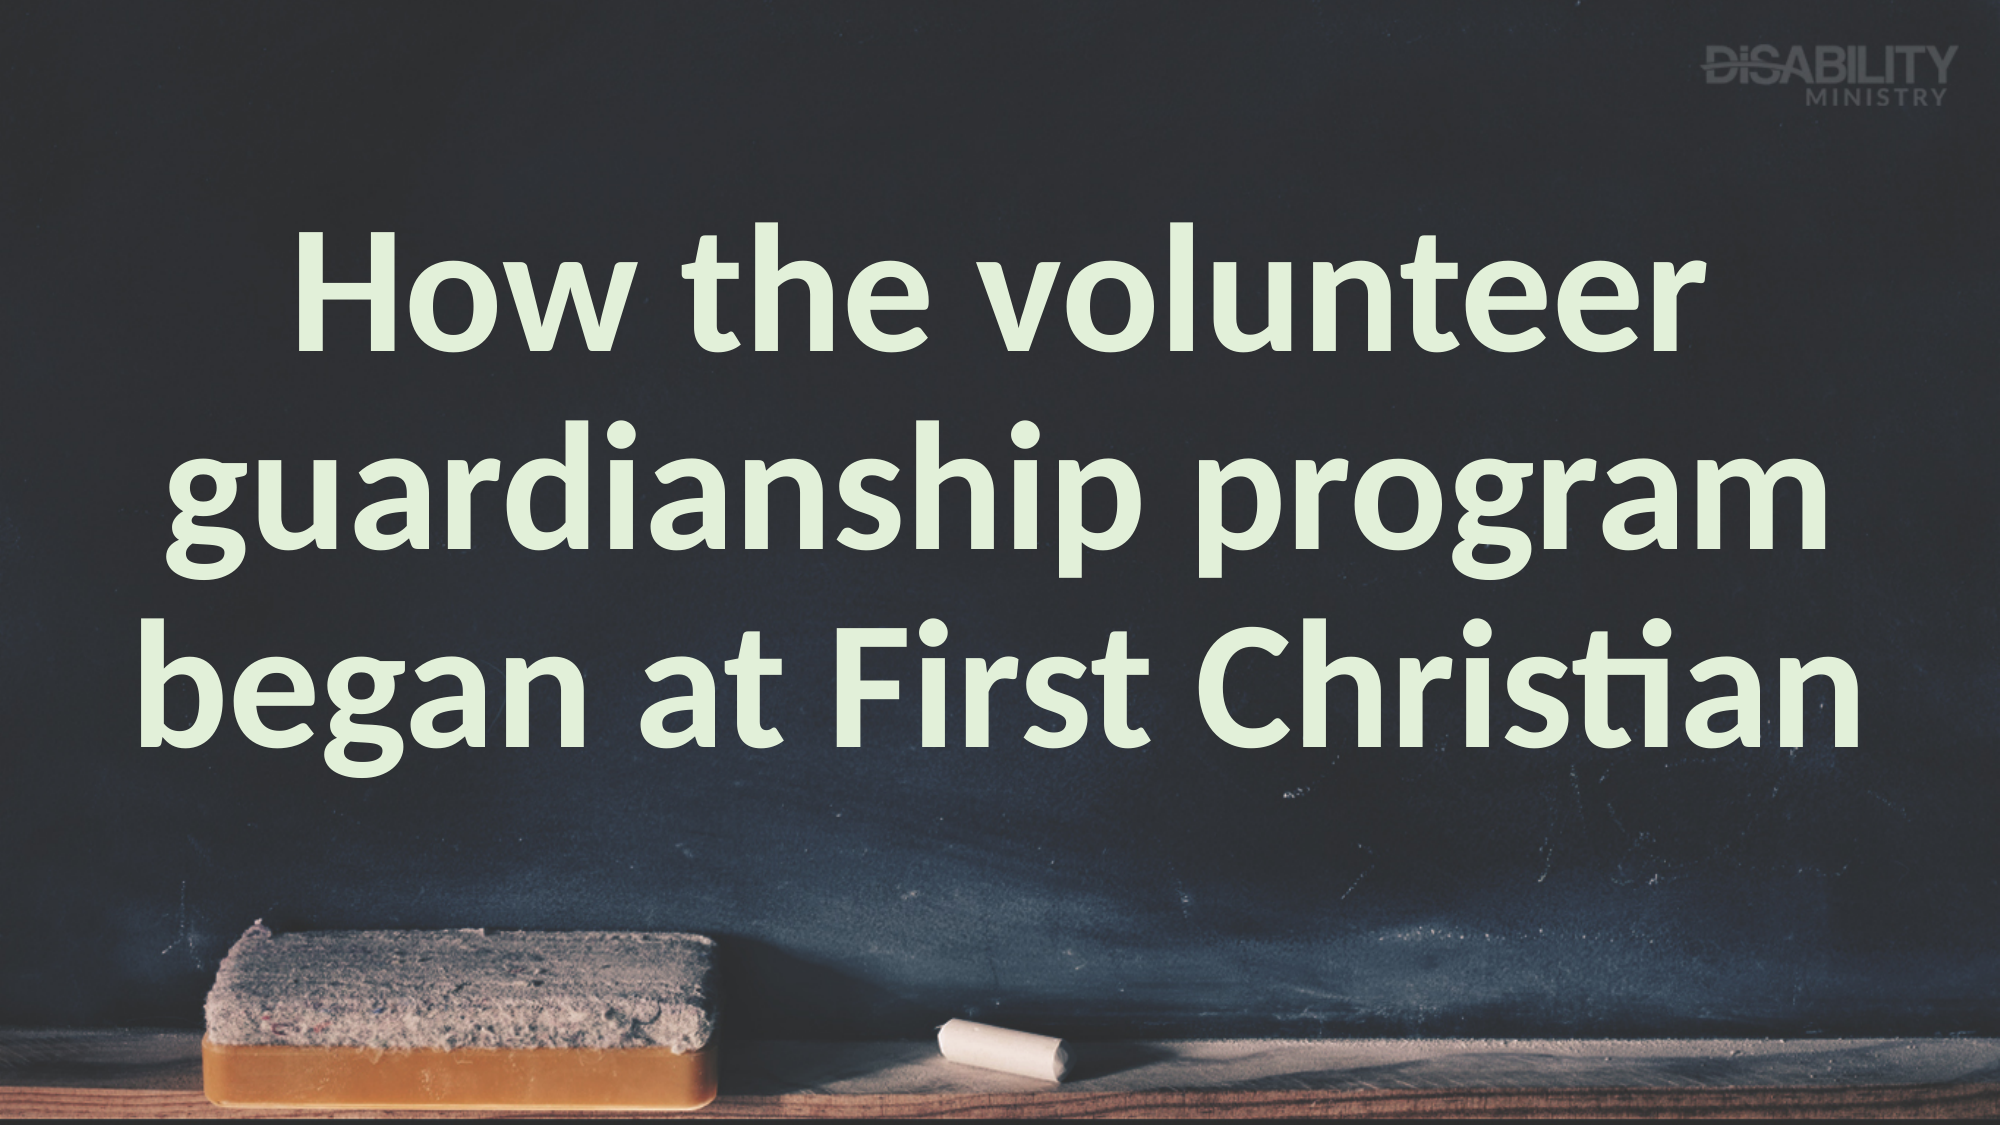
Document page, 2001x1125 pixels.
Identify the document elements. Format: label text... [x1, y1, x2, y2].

picture [0, 0, 2000, 1125]
title How the volunteer guardianship program began at First Christian [76, 39, 1924, 942]
